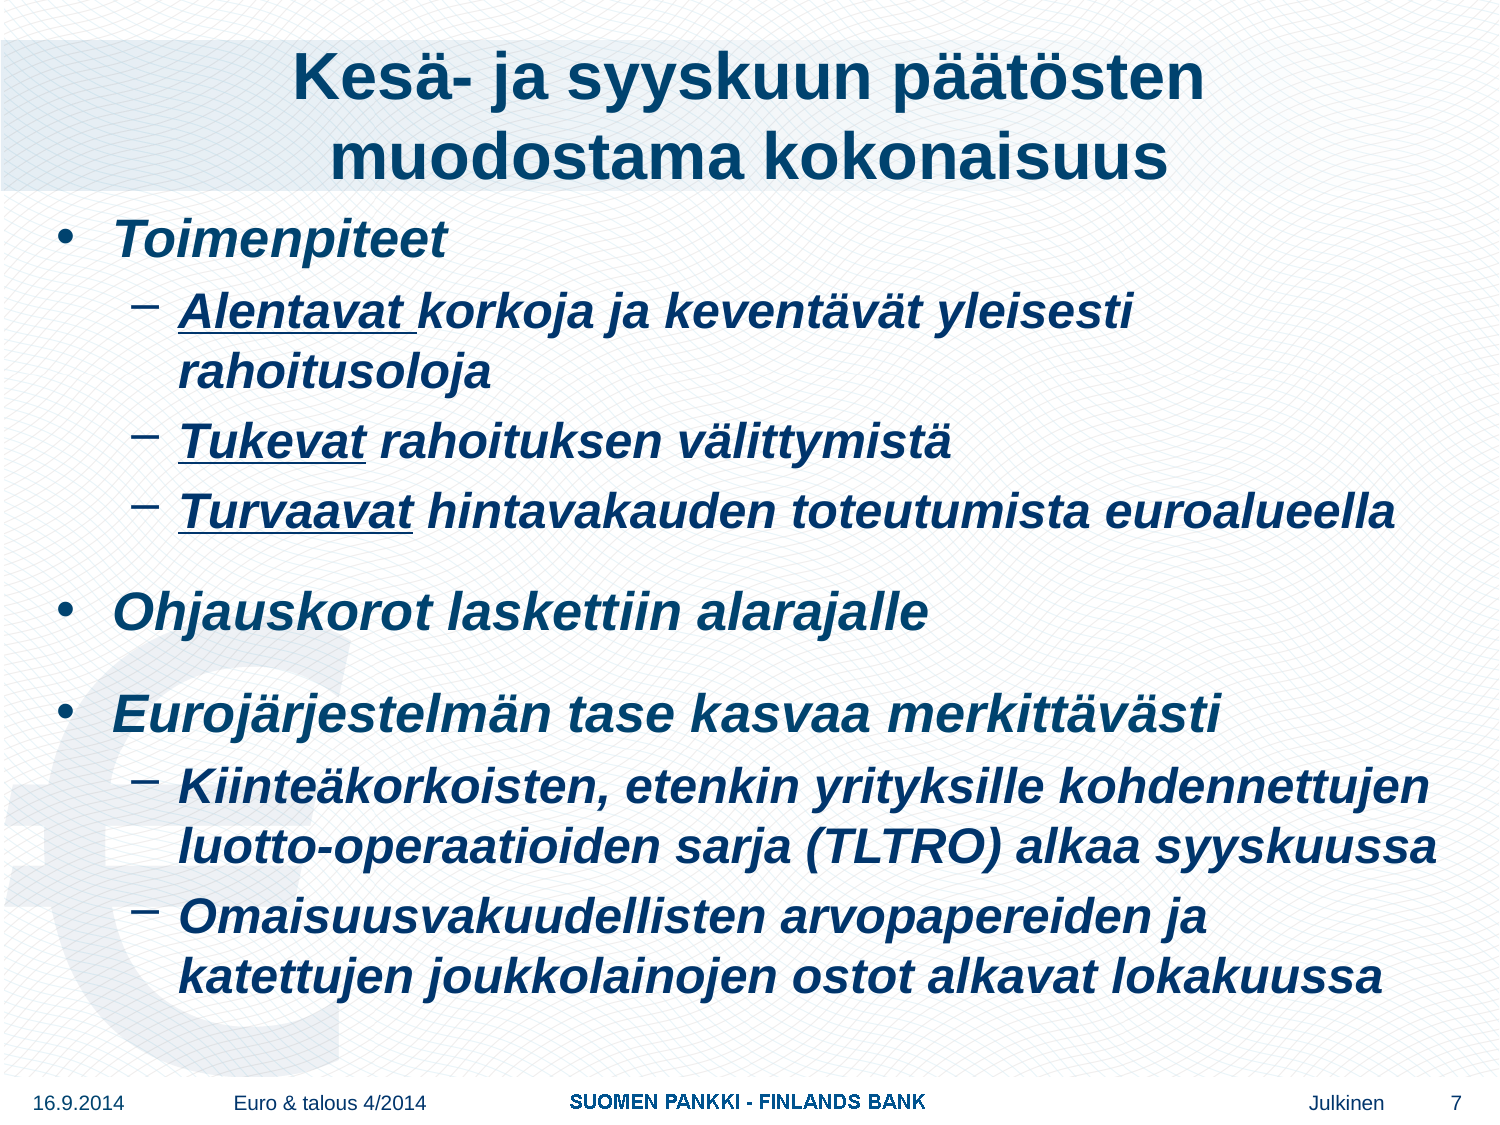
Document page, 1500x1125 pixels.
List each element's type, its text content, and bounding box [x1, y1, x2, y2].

footer Euro & talous 4/2014 [218, 1074, 526, 1125]
list Toimenpiteet Alentavat korkoja ja keventävät yleisesti rahoitusoloja Tukevat rahoituksen välittymistä Turvaavat hintavakauden toteutumista euroalueella Ohjauskorot laskettiin alarajalle Eurojärjestelmän tase kasvaa merkittävästi Kiinteäkorkoisten, etenkin yrityksille kohdennettujen luotto-operaatioiden sarja (TLTRO) alkaa syyskuussa Omaisuusvakuudellisten arvopapereiden ja katettujen joukkolainojen ostot alkavat lokakuussa [40, 196, 1460, 1048]
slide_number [17, 1074, 207, 1125]
title Kesä- ja syyskuun päätösten muodostama kokonaisuus [87, 18, 1413, 196]
slide_number 7 [1316, 1074, 1478, 1125]
picture [0, 0, 1500, 1125]
